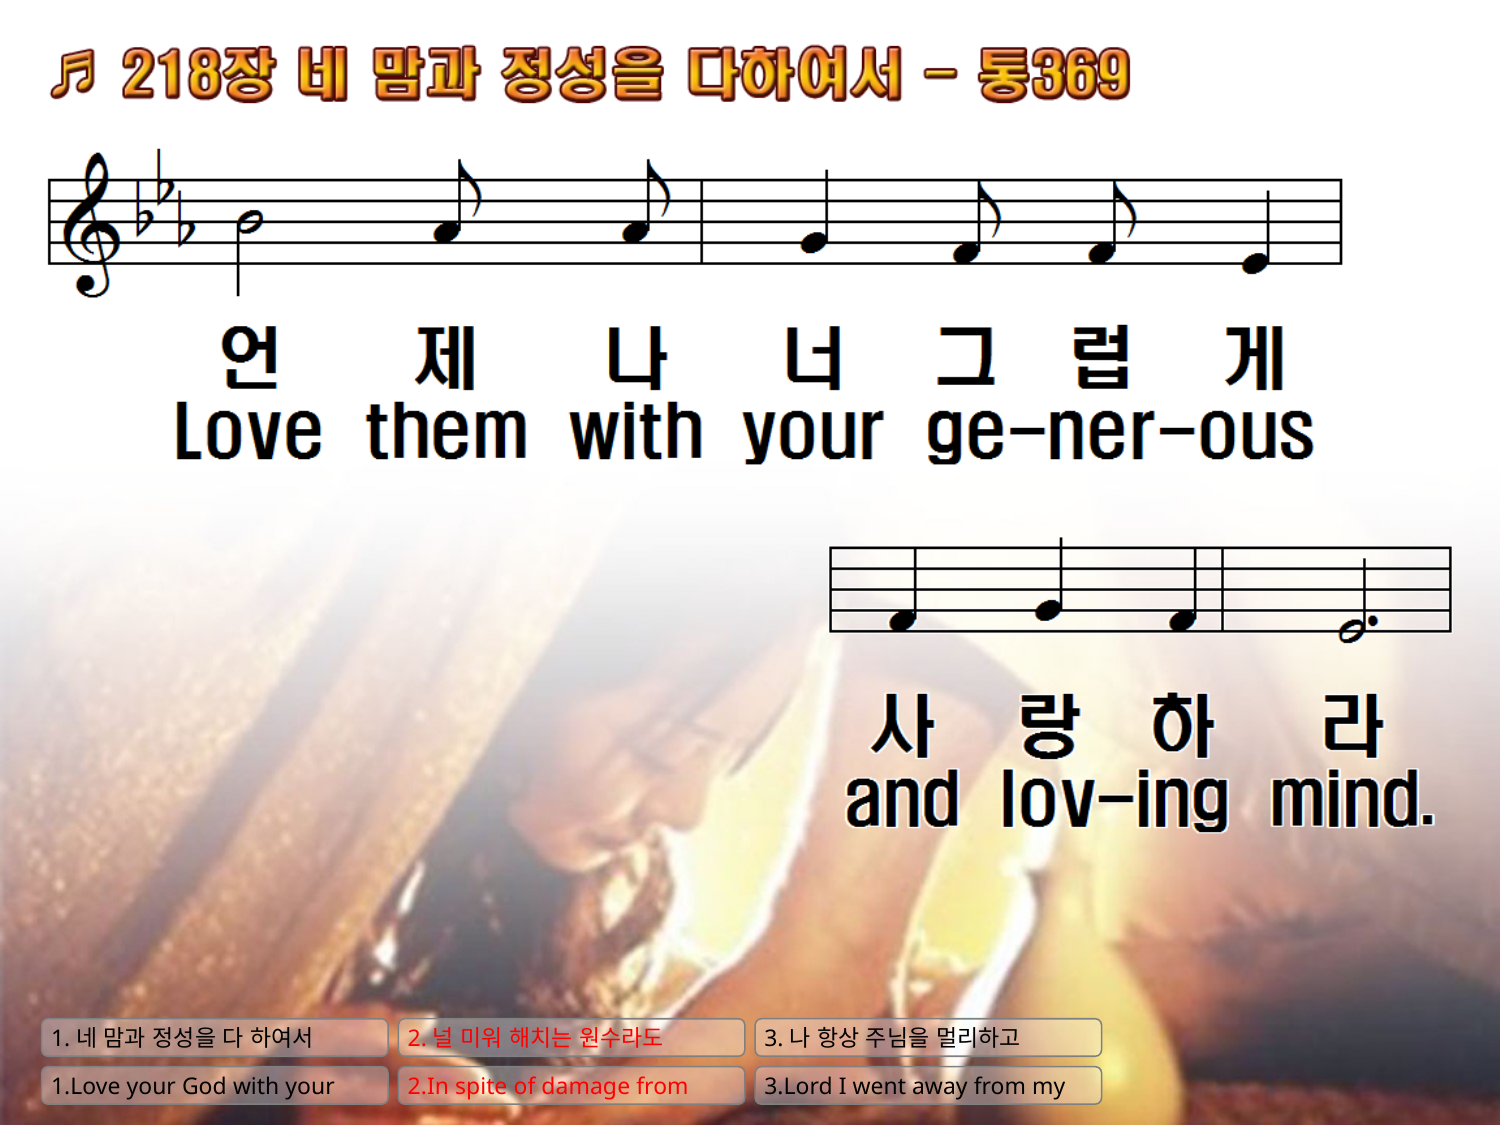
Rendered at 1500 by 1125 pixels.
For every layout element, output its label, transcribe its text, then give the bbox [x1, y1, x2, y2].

text_box 3.나 항상 주님을 멀리하고 [755, 1018, 1102, 1057]
text_box 3.Lord I went away from my [755, 1066, 1102, 1105]
text_box 1.Love your God with your [41, 1066, 389, 1105]
picture [0, 0, 1500, 1125]
text_box 2.In spite of damage from [398, 1066, 745, 1105]
text_box 1.네 맘과 정성을 다 하여서 [41, 1018, 389, 1057]
text_box 2.널 미워 해치는 원수라도 [398, 1018, 745, 1057]
